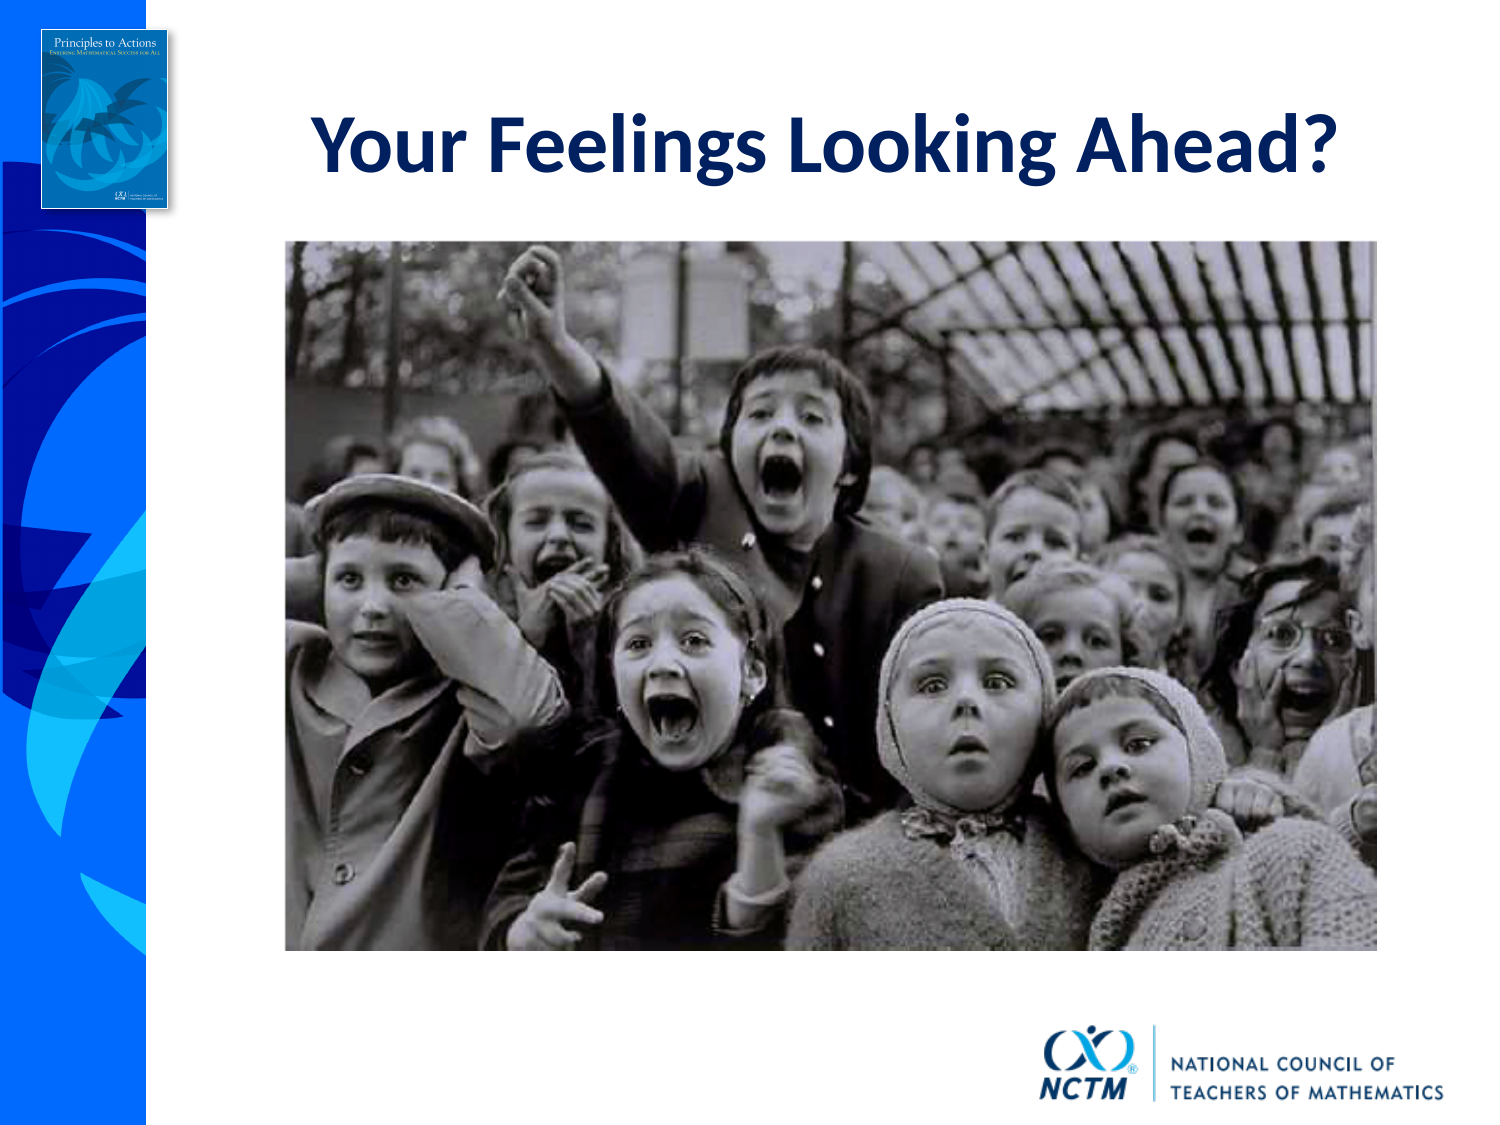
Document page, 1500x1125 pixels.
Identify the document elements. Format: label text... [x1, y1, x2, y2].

picture [42, 30, 167, 208]
title Your Feelings Looking Ahead? [227, 45, 1425, 233]
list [276, 232, 1377, 952]
picture [0, 0, 146, 1125]
